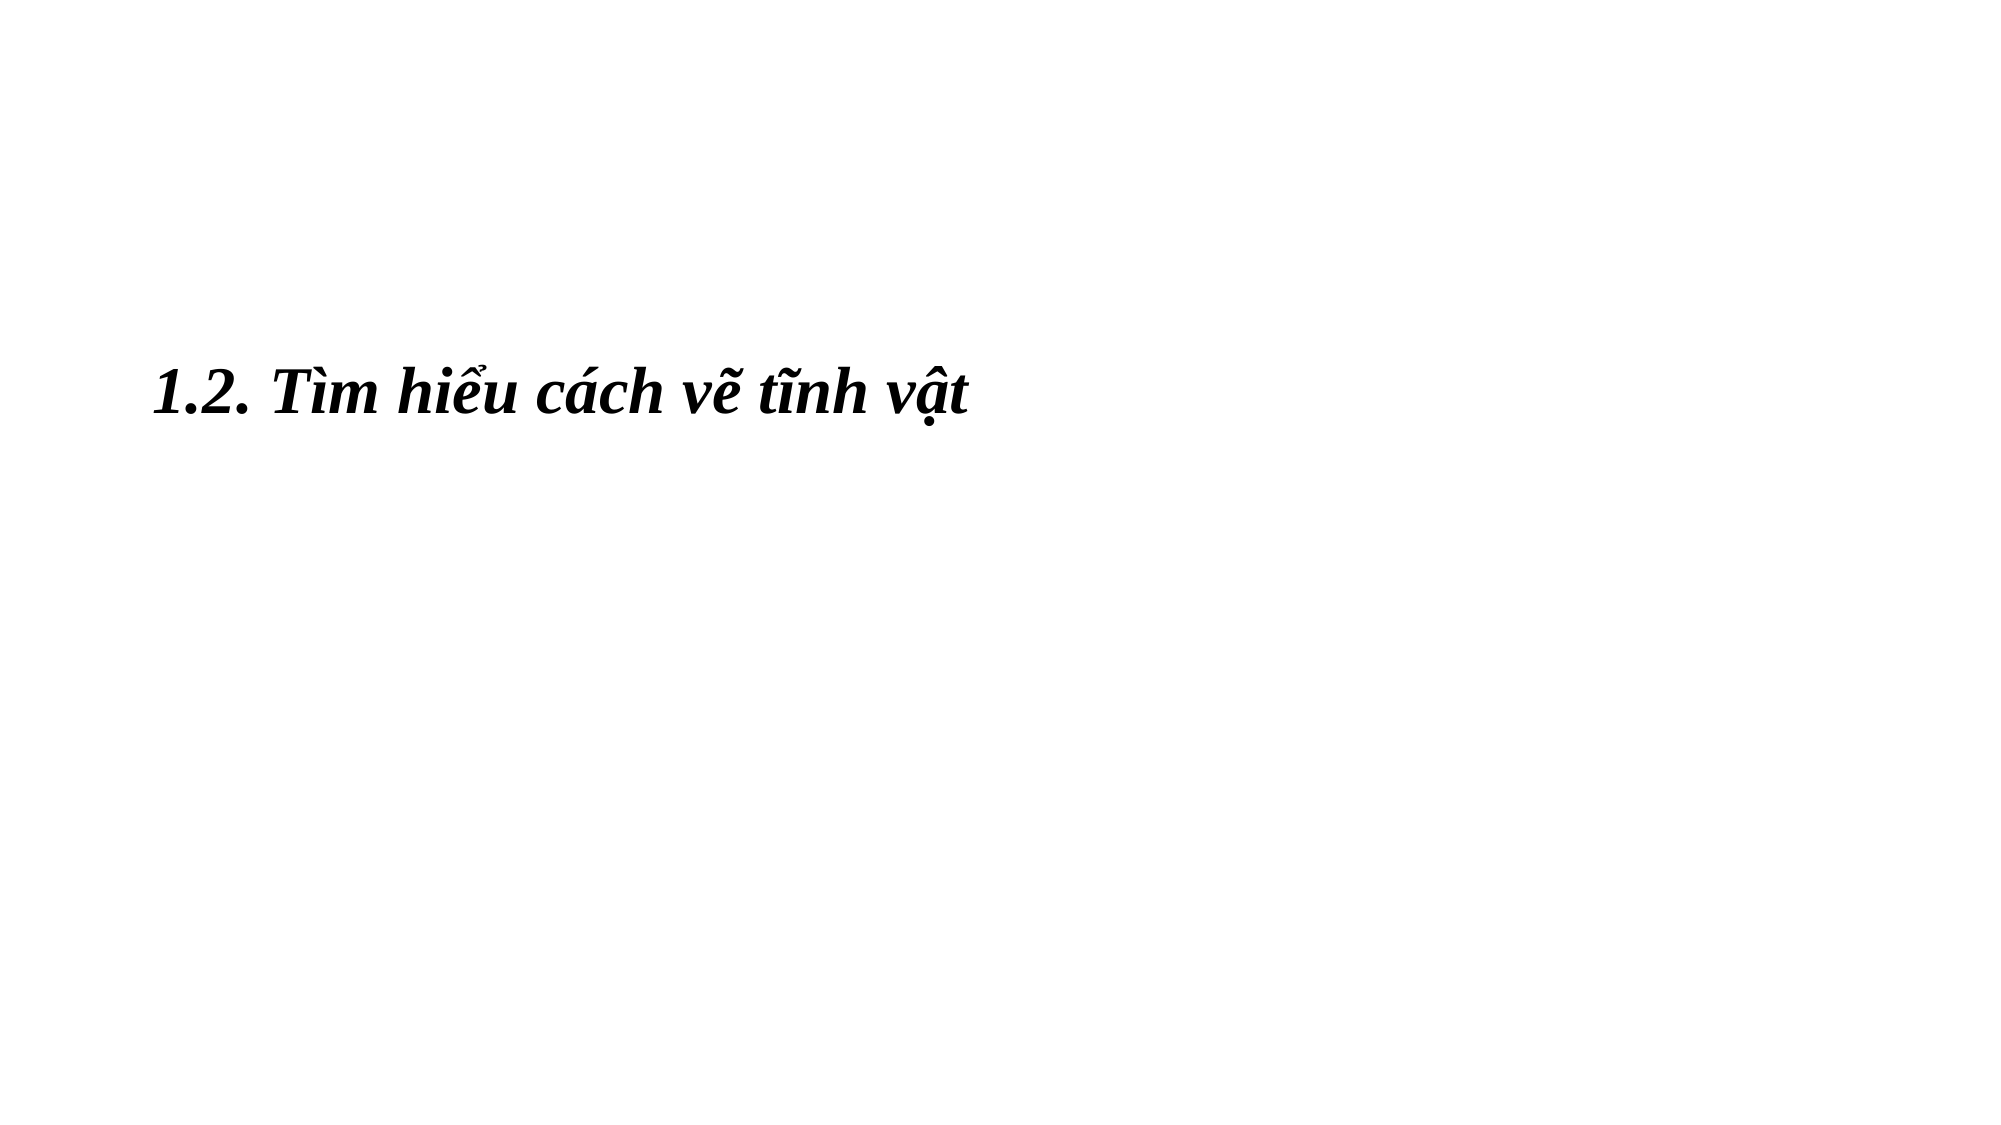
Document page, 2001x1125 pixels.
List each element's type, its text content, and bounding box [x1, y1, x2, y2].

list 1.2. Tìm hiểu cách vẽ tĩnh vật [137, 299, 1863, 1014]
